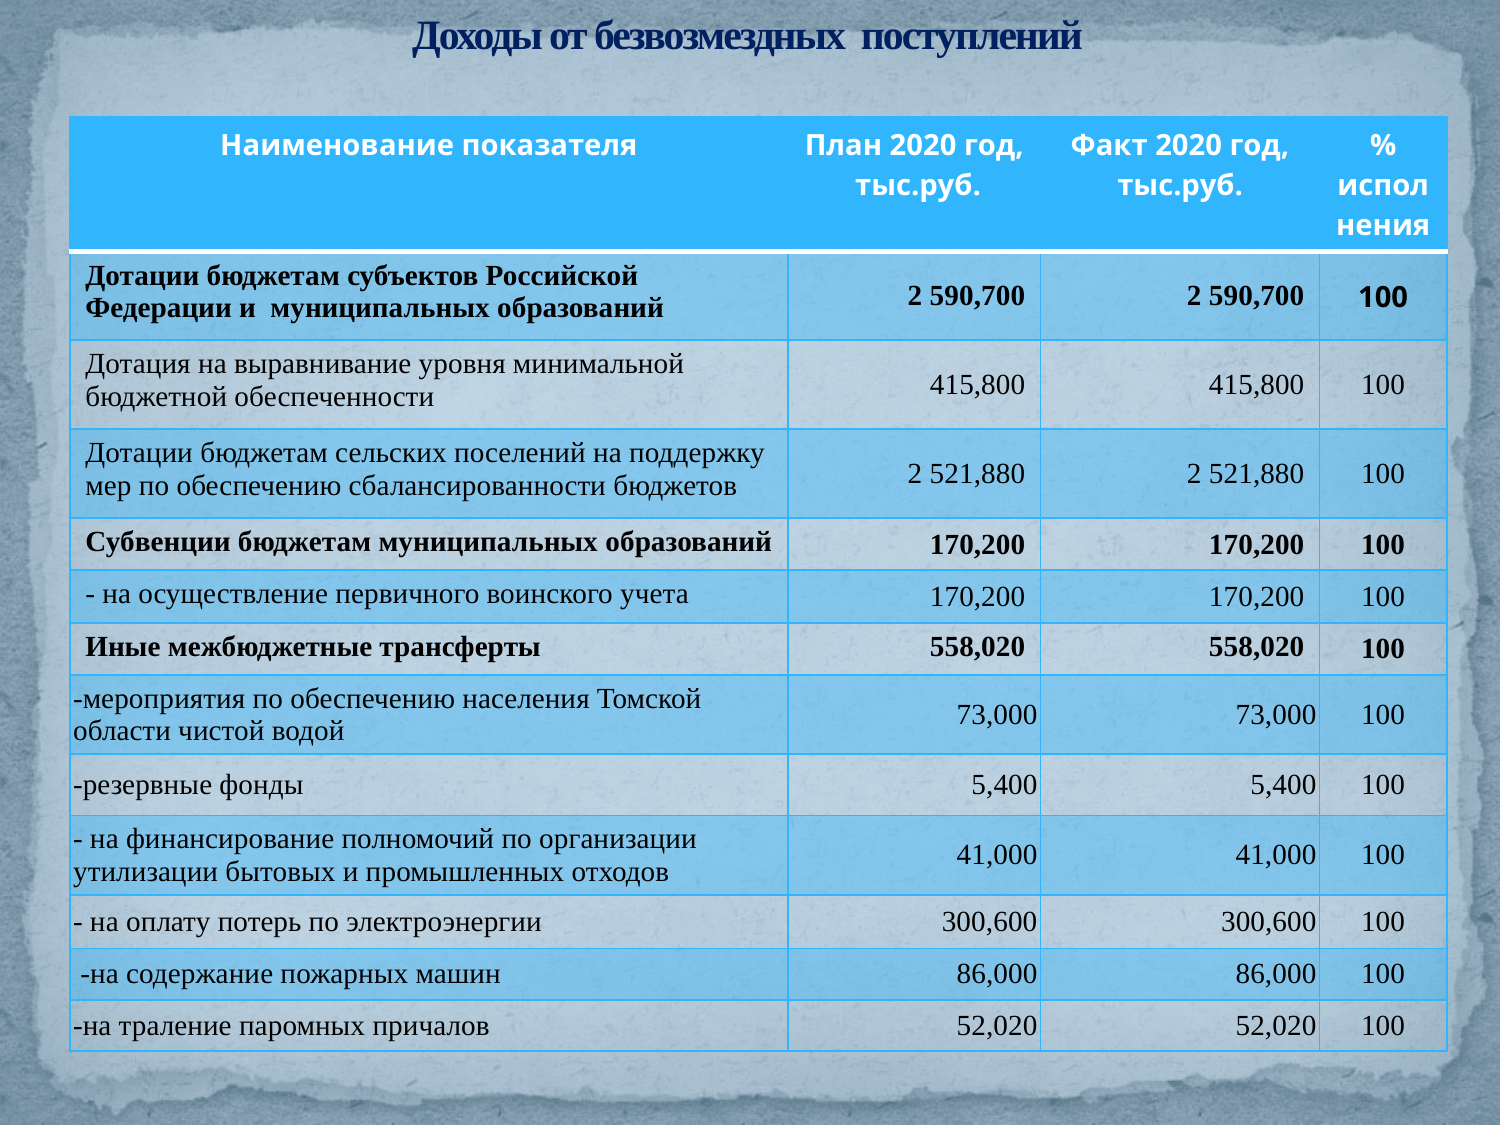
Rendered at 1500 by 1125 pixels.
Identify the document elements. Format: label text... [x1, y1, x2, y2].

table_cell 2 521,880 [789, 430, 1040, 517]
table_cell -на содержание пожарных машин [71, 949, 787, 999]
table_cell 415,800 [789, 341, 1040, 428]
table_cell 86,000 [1041, 949, 1319, 999]
table_header План 2020 год, тыс.руб. [789, 118, 1040, 249]
table_cell 100 [1320, 816, 1446, 894]
table_cell 100 [1320, 254, 1446, 339]
table_cell 73,000 [1041, 676, 1319, 753]
table_cell 170,200 [1041, 571, 1319, 622]
title Доходы от безвозмездных поступлений [171, 0, 1324, 71]
table_cell Субвенции бюджетам муниципальных образований [71, 519, 787, 569]
table_cell 558,020 [789, 624, 1040, 674]
table_cell 5,400 [1041, 755, 1319, 815]
table_cell 170,200 [1041, 519, 1319, 569]
table_cell 52,020 [1041, 1001, 1319, 1050]
table_cell 100 [1320, 1001, 1446, 1050]
table_cell -на траление паромных причалов [71, 1001, 787, 1050]
table_cell 170,200 [789, 519, 1040, 569]
table_cell 170,200 [789, 571, 1040, 622]
table_cell - на финансирование полномочий по организации утилизации бытовых и промышленных отходов [71, 816, 787, 894]
table_cell Дотации бюджетам субъектов Российской Федерации и муниципальных образований [71, 254, 787, 339]
table_cell 100 [1320, 571, 1446, 622]
table_header % исполнения [1320, 118, 1446, 249]
table_cell 41,000 [789, 816, 1040, 894]
table_cell Дотации бюджетам сельских поселений на поддержку мер по обеспечению сбалансированности бюджетов [71, 430, 787, 517]
table_cell 100 [1320, 624, 1446, 674]
table_cell - на оплату потерь по электроэнергии [71, 896, 787, 948]
table_cell 300,600 [1041, 896, 1319, 948]
table_header Факт 2020 год, тыс.руб. [1041, 118, 1319, 249]
table_cell 41,000 [1041, 816, 1319, 894]
table_cell 100 [1320, 676, 1446, 753]
table_cell 2 590,700 [1041, 254, 1319, 339]
table_cell 300,600 [789, 896, 1040, 948]
table_cell 100 [1320, 896, 1446, 948]
table_cell 86,000 [789, 949, 1040, 999]
table_cell 100 [1320, 949, 1446, 999]
table_cell Иные межбюджетные трансферты [71, 624, 787, 674]
table_cell 2 590,700 [789, 254, 1040, 339]
table_cell 100 [1320, 519, 1446, 569]
table_cell 100 [1320, 430, 1446, 517]
table_cell 5,400 [789, 755, 1040, 815]
table_cell 415,800 [1041, 341, 1319, 428]
table_cell 2 521,880 [1041, 430, 1319, 517]
table_cell -резервные фонды [71, 755, 787, 815]
table_cell 52,020 [789, 1001, 1040, 1050]
table_cell Дотация на выравнивание уровня минимальной бюджетной обеспеченности [71, 341, 787, 428]
table_cell 558,020 [1041, 624, 1319, 674]
table_cell 73,000 [789, 676, 1040, 753]
table_cell - на осуществление первичного воинского учета [71, 571, 787, 622]
table_cell 100 [1320, 341, 1446, 428]
table_cell 100 [1320, 755, 1446, 815]
table_cell -мероприятия по обеспечению населения Томской области чистой водой [71, 676, 787, 753]
table_header Наименование показателя [71, 118, 787, 249]
